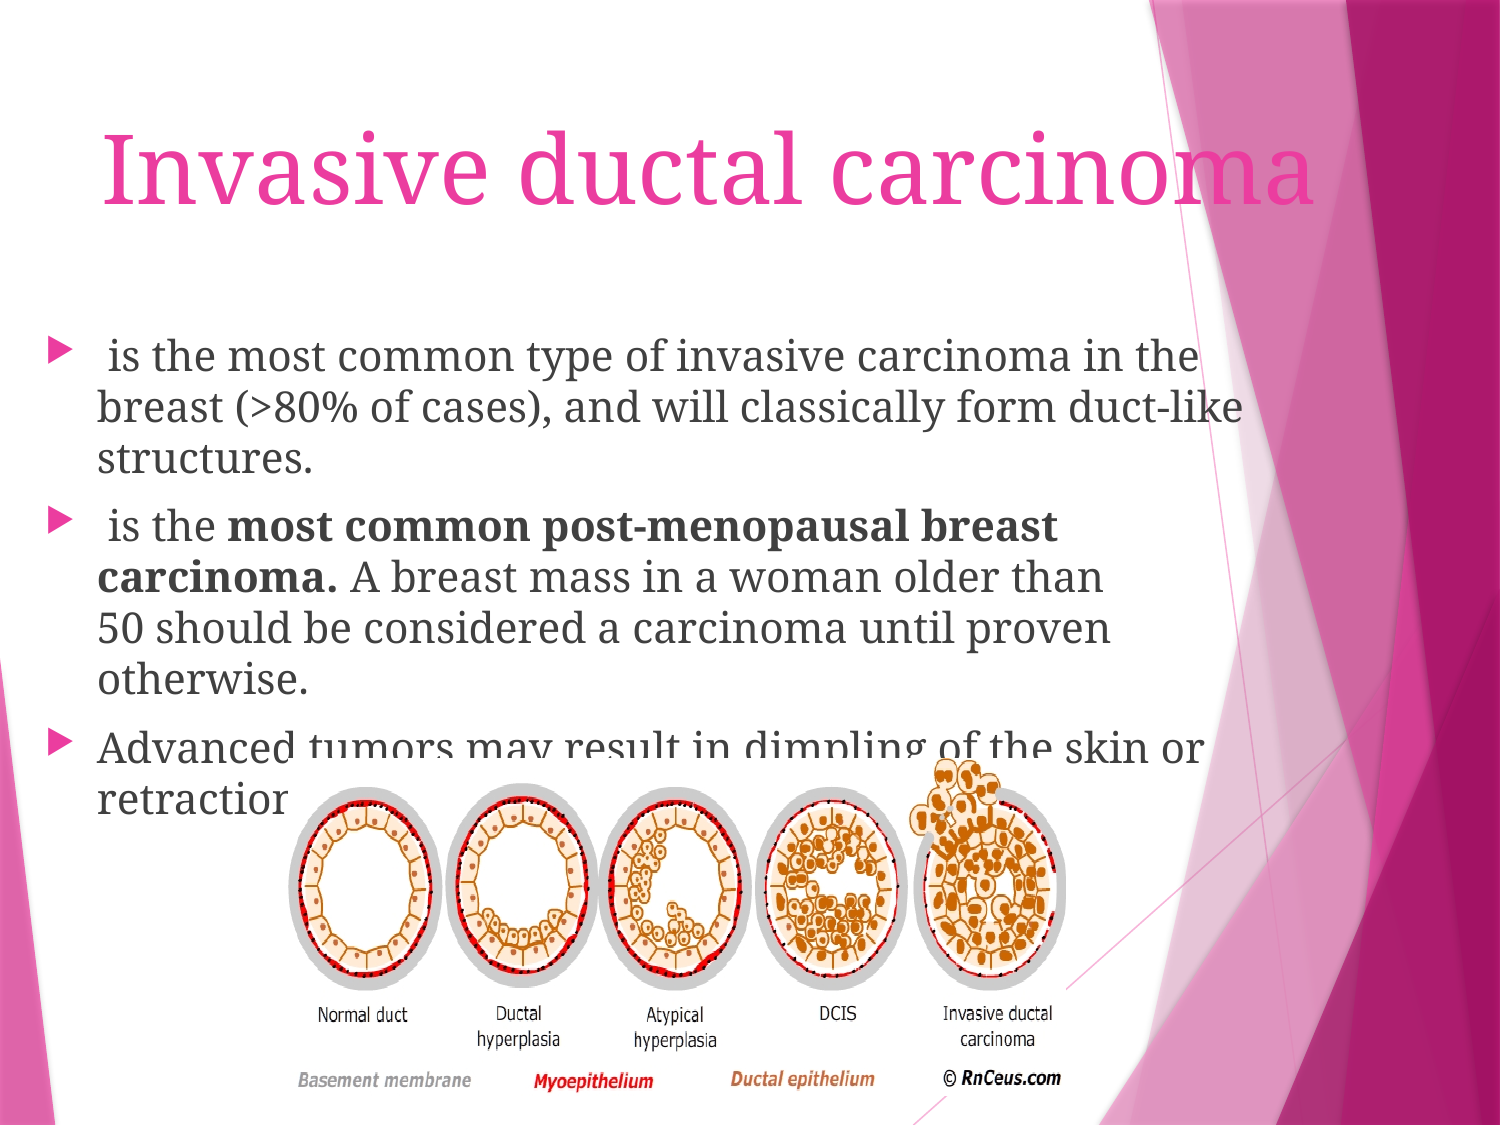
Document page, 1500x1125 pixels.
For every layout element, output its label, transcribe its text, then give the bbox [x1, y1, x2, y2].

title Invasive ductal carcinoma [83, 99, 1338, 317]
picture [288, 757, 1066, 1097]
list is the most common type of invasive carcinoma in the breast (>80% of cases), and will classically form duct-like structures. is the most common post-menopausal breast carcinoma. A breast mass in a woman older than 50 should be considered a carcinoma until proven otherwise. Advanced tumors may result in dimpling of the skin or retraction of the nipple. [30, 252, 1324, 967]
